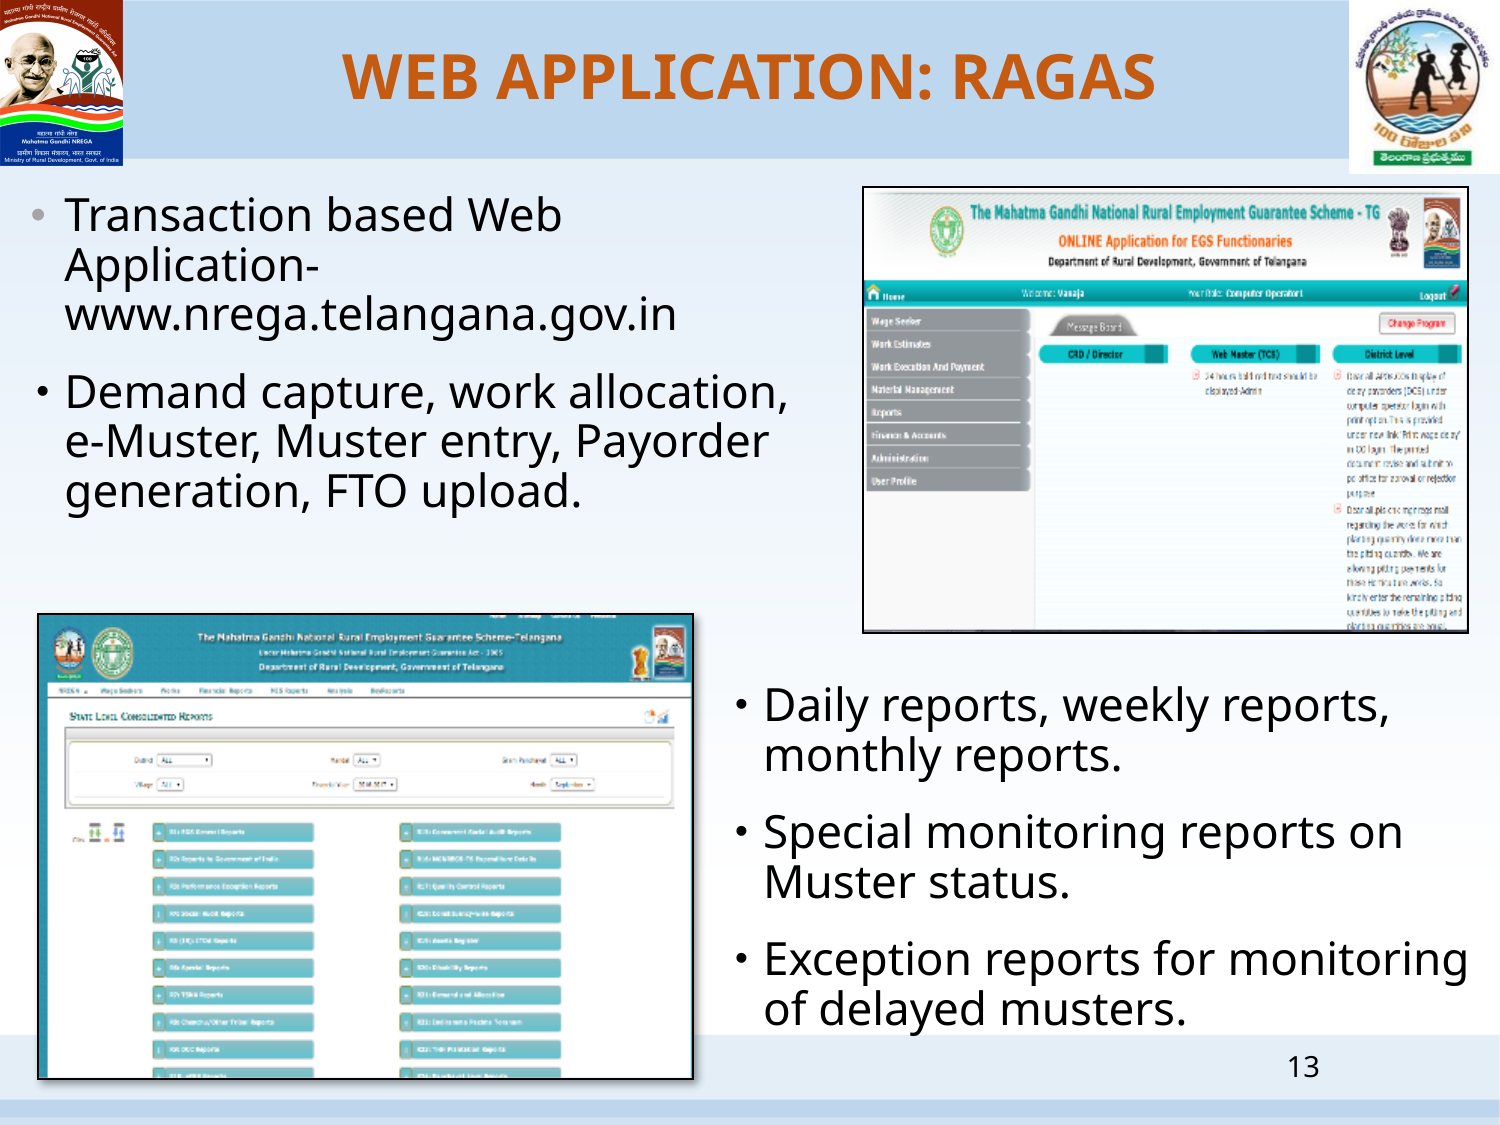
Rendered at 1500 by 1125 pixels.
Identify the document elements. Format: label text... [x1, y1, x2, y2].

list Transaction based Web Application- www.nrega.telangana.gov.in Demand capture, work allocation, e-Muster, Muster entry, Payorder generation, FTO upload. [15, 184, 845, 589]
slide_number 13 [1256, 1083, 1336, 1088]
picture [1349, 0, 1500, 174]
text_box Daily reports, weekly reports, monthly reports. Special monitoring reports on Muster status. Exception reports for monitoring of delayed musters. [714, 674, 1500, 1083]
picture [38, 615, 693, 1079]
picture [864, 187, 1468, 633]
title Web application: ragas [123, 0, 1349, 159]
picture [0, 0, 123, 166]
